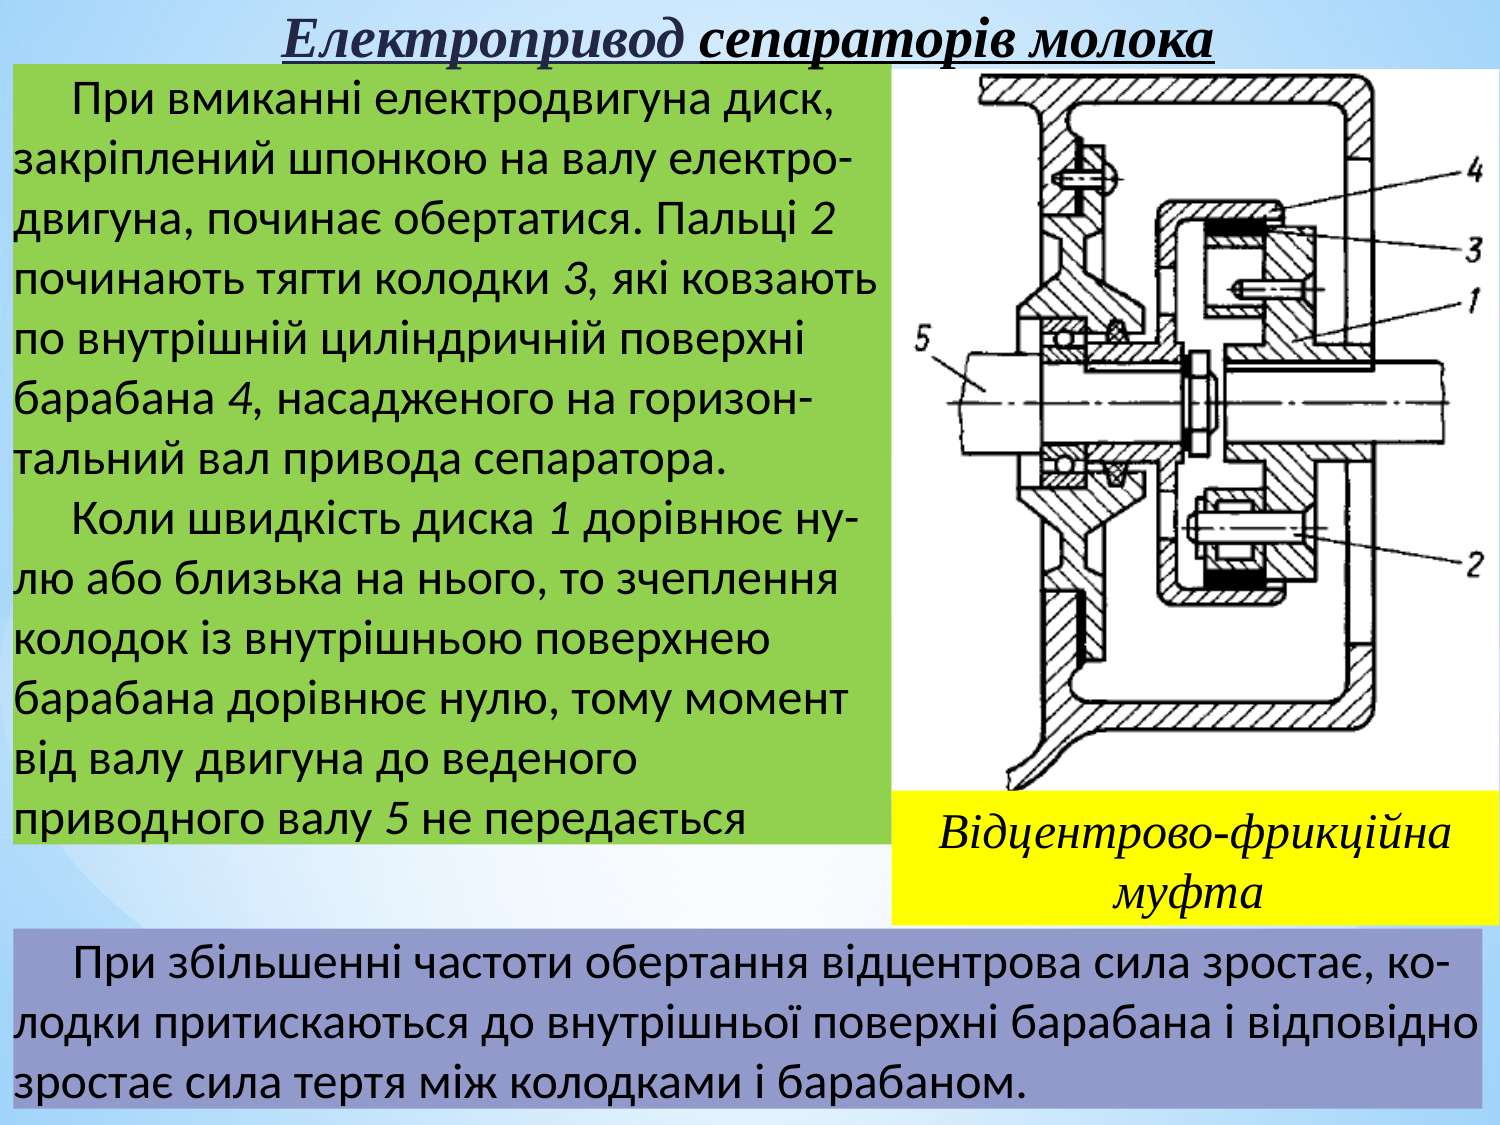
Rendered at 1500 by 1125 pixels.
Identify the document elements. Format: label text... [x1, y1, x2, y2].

text_box Електропривод сепараторів молока [17, 9, 1480, 70]
text_box При збільшенні частоти обертання відцентрова сила зростає, ко-лодки притискаються до внутрішньої поверхні барабана і відповідно зростає сила тертя між колодками і барабаном. [13, 928, 1483, 1109]
text_box При вмиканні електродвигуна диск, закріплений шпонкою на валу електро-двигуна, починає обертатися. Пальці 2 починають тягти колодки 3, які ковзають по внутрішній циліндричній поверхні барабана 4, насадженого на горизон-тальний вал привода сепаратора. Коли швидкість диска 1 дорівнює ну-лю або близька на нього, то зчеплення колодок із внутрішньою поверхнею барабана дорівнює нулю, тому момент від валу двигуна до веденого приводного валу 5 не передається [13, 64, 888, 845]
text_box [891, 69, 1500, 929]
